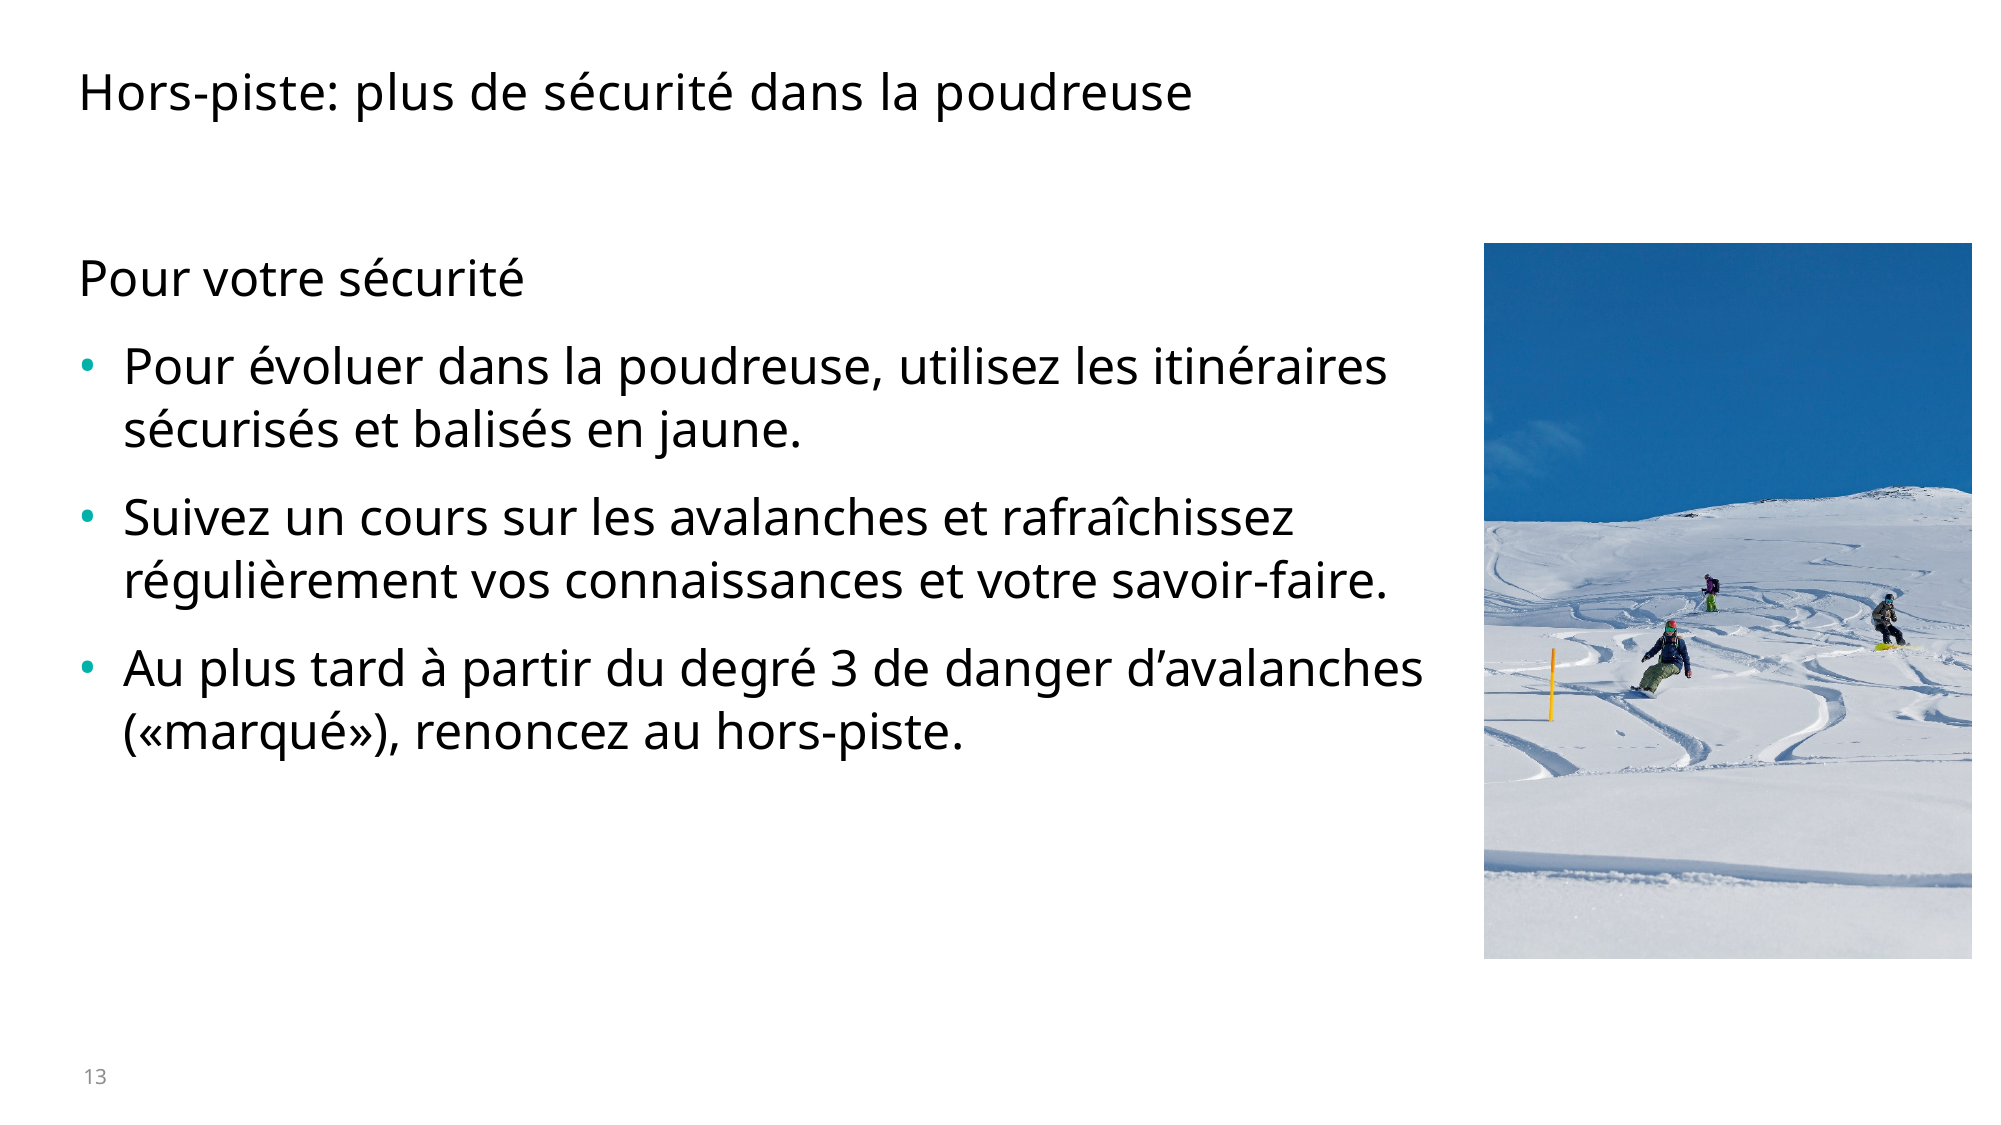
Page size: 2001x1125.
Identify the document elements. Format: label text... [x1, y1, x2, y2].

list Pour votre sécurité Pour évoluer dans la poudreuse, utilisez les itinéraires sécurisés et balisés en jaune. Suivez un cours sur les avalanches et rafraîchissez régulièrement vos connaissances et votre savoir-faire. Au plus tard à partir du degré 3 de danger d’avalanches («marqué»), renoncez au hors-piste. [78, 243, 1485, 1014]
picture [1484, 243, 1972, 959]
title Hors-piste: plus de sécurité dans la poudreuse [78, 59, 1922, 112]
slide_number 13 [83, 1063, 218, 1090]
